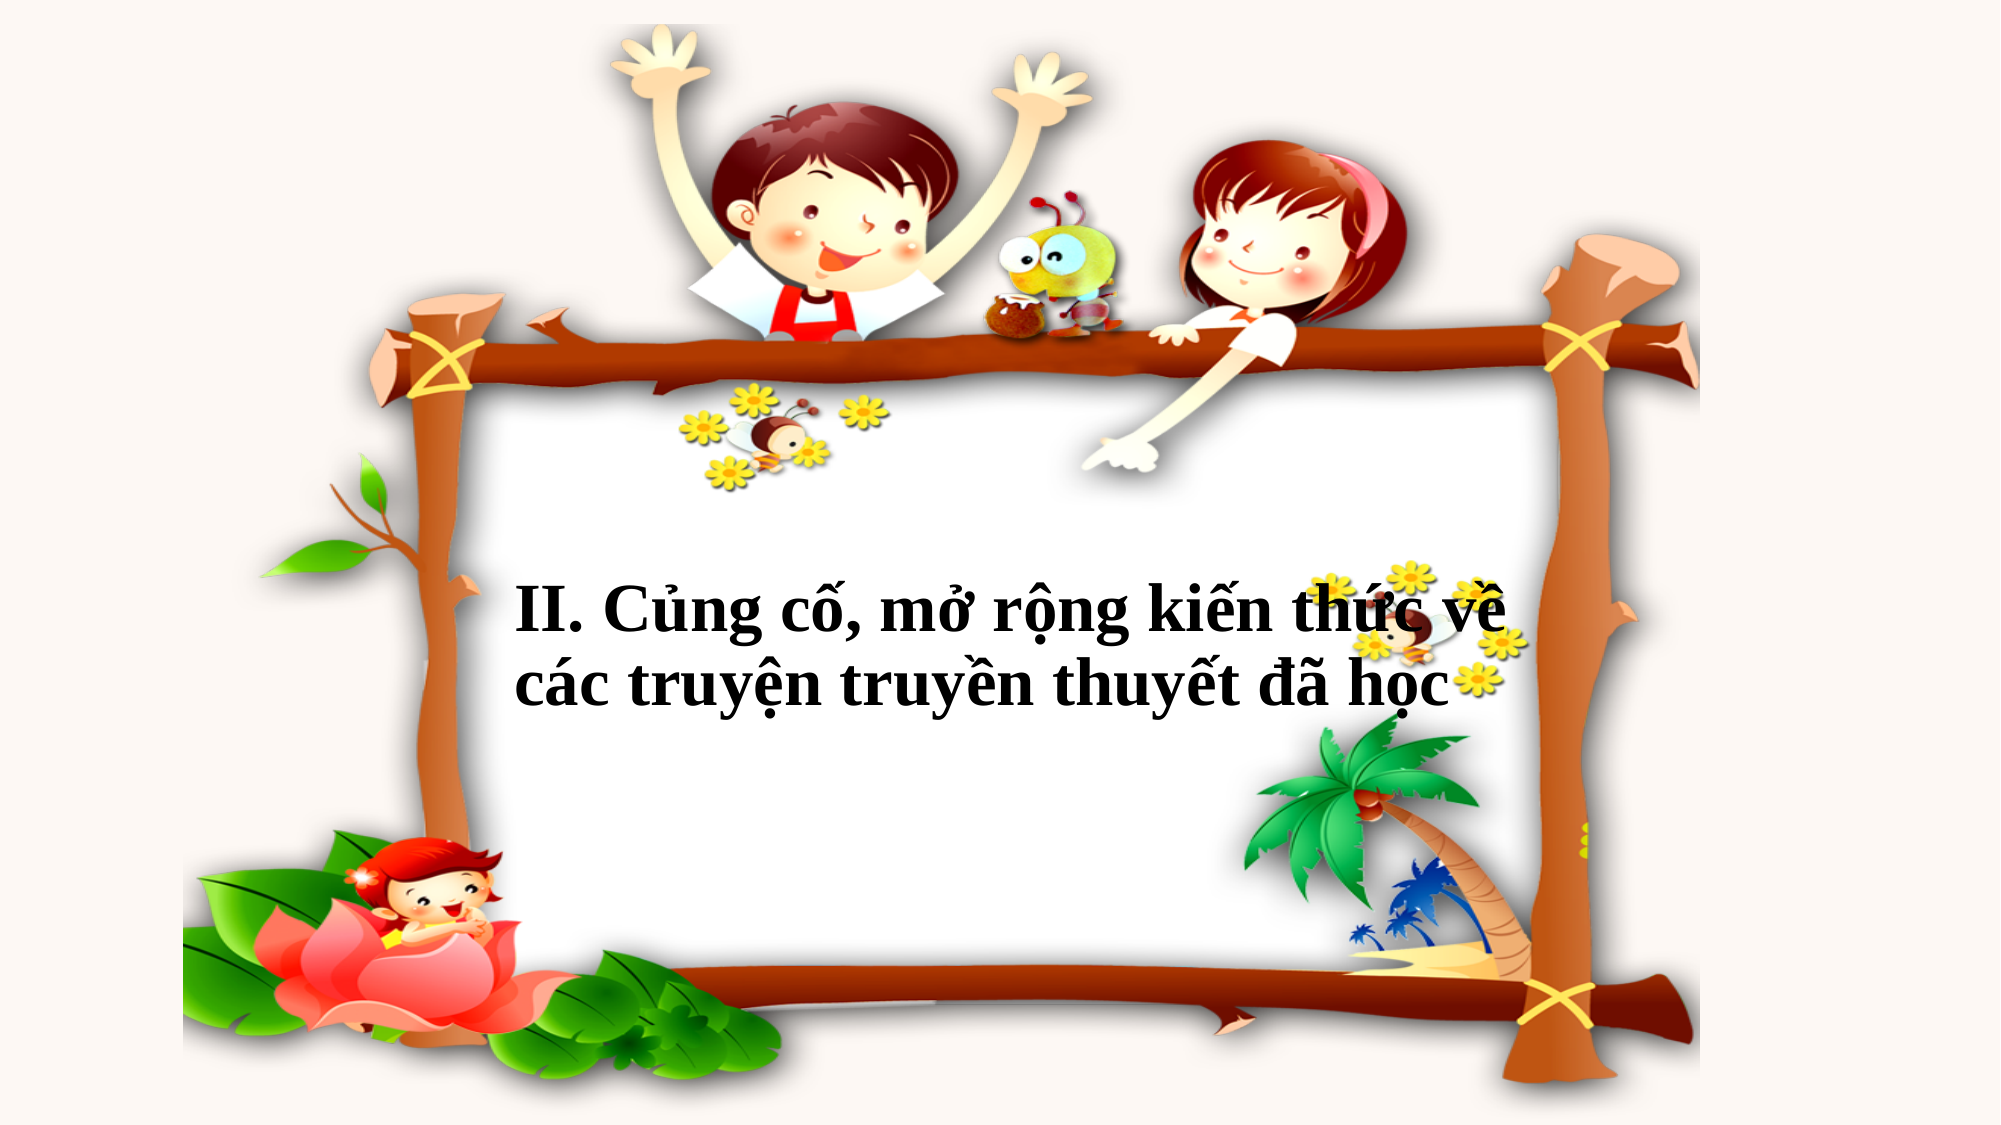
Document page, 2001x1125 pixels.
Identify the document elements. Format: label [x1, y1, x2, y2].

list [183, 24, 1700, 1125]
